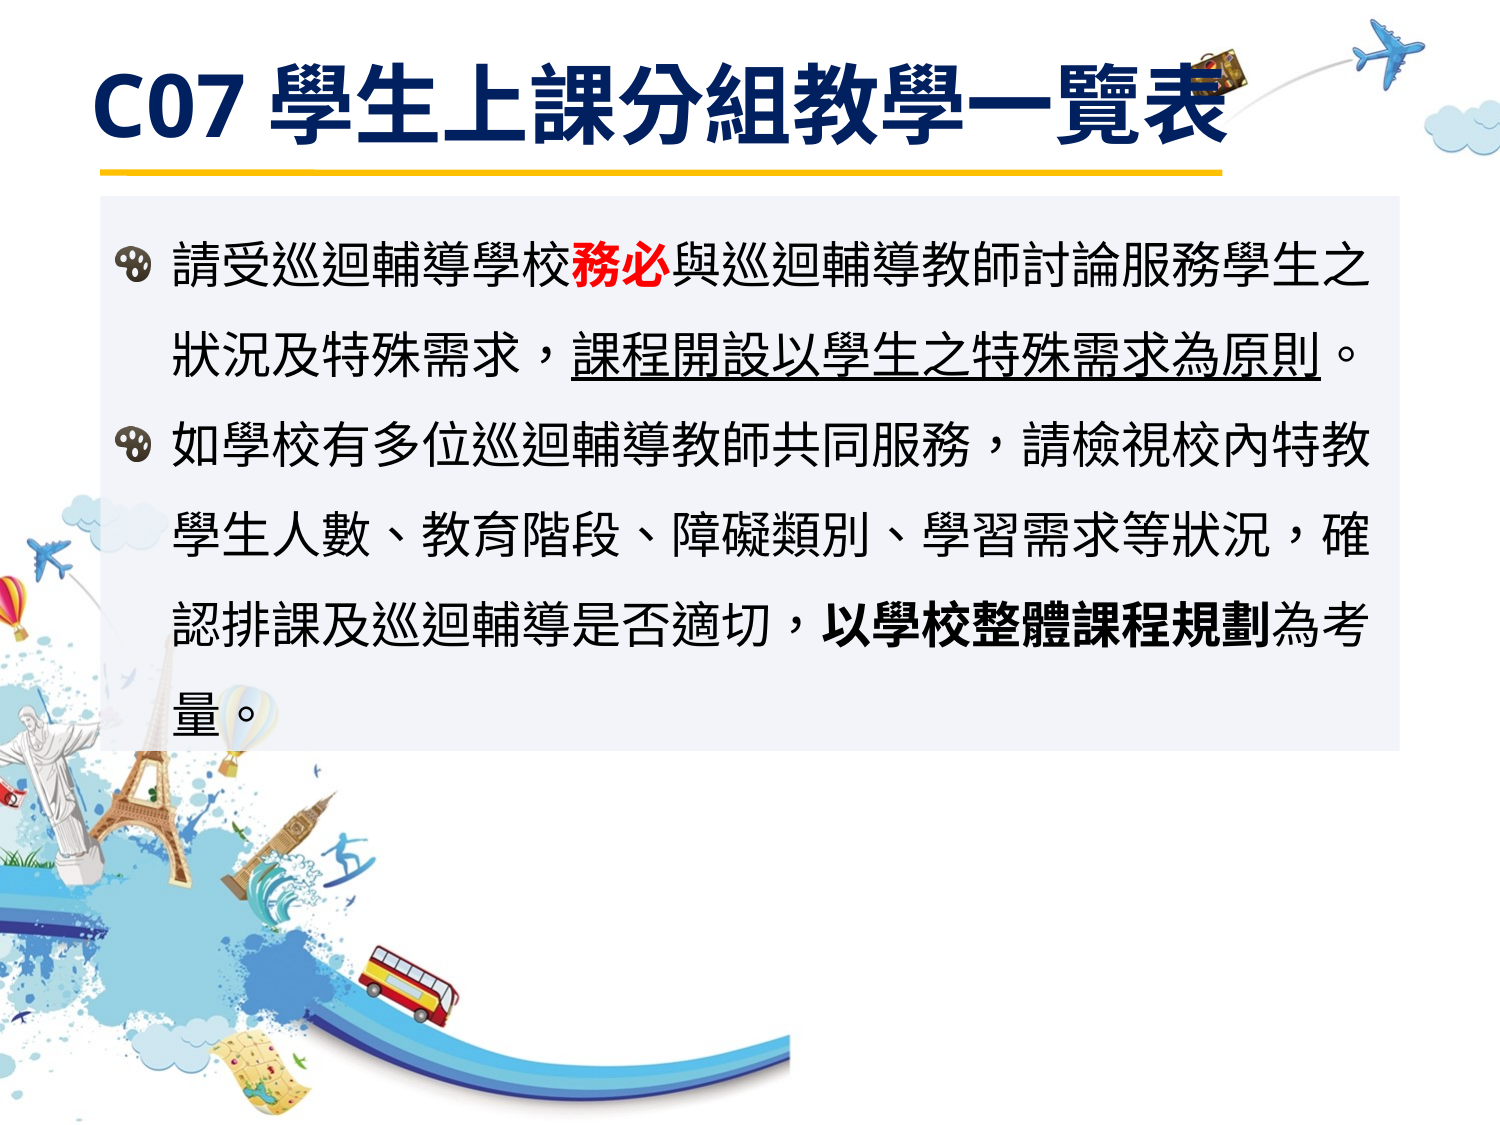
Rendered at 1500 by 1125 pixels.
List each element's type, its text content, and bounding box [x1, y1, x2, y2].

text_box C07學生上課分組教學一覽表 [75, 42, 1245, 163]
text_box 請受巡迴輔導學校務必與巡迴輔導教師討論服務學生之狀況及特殊需求，課程開設以學生之特殊需求為原則。 如學校有多位巡迴輔導教師共同服務，請檢視校內特教學生人數、教育階段、障礙類別、學習需求等狀況，確認排課及巡迴輔導是否適切，以學校整體課程規劃為考量。 [100, 196, 1400, 751]
picture [0, 0, 1500, 1125]
